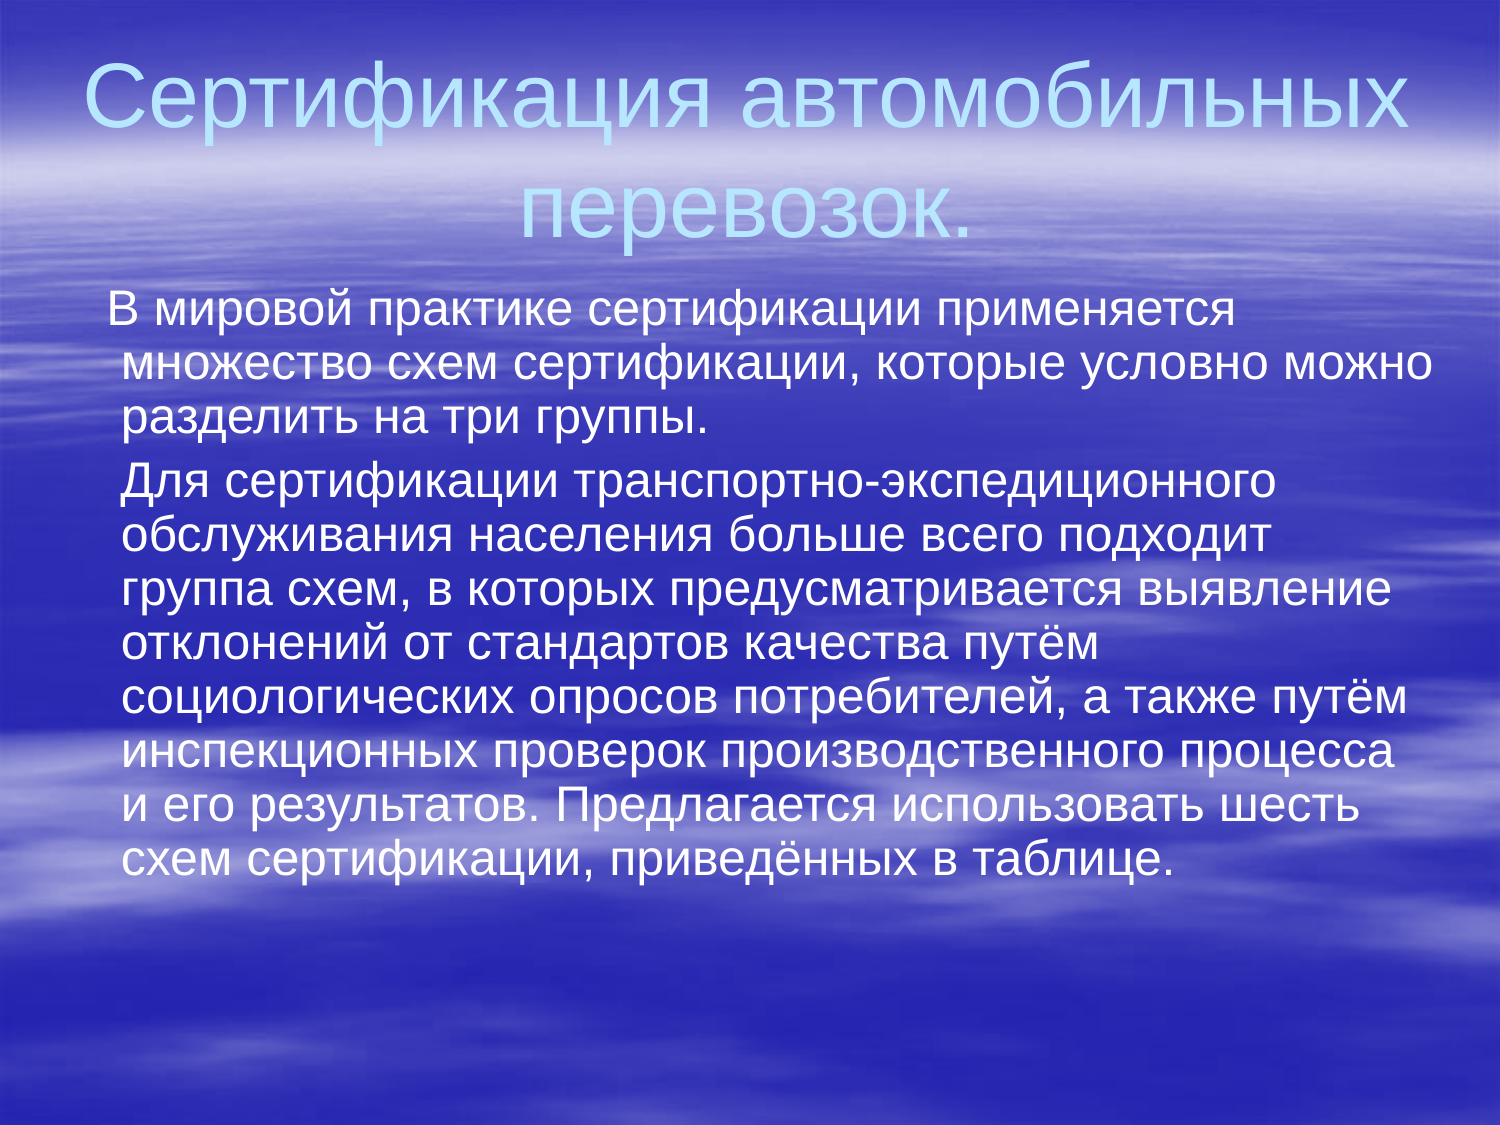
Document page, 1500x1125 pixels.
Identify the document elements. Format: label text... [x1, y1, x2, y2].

list В мировой практике сертификации применяется множество схем сертификации, которые условно можно разделить на три группы. Для сертификации транспортно-экспедиционного обслуживания населения больше всего подходит группа схем, в которых предусматривается выявление отклонений от стандартов качества путём социологических опросов потребителей, а также путём инспекционных проверок производственного процесса и его результатов. Предлагается использовать шесть схем сертификации, приведённых в таблице. [49, 274, 1451, 1001]
title Сертификация автомобильных перевозок. [49, 37, 1446, 256]
